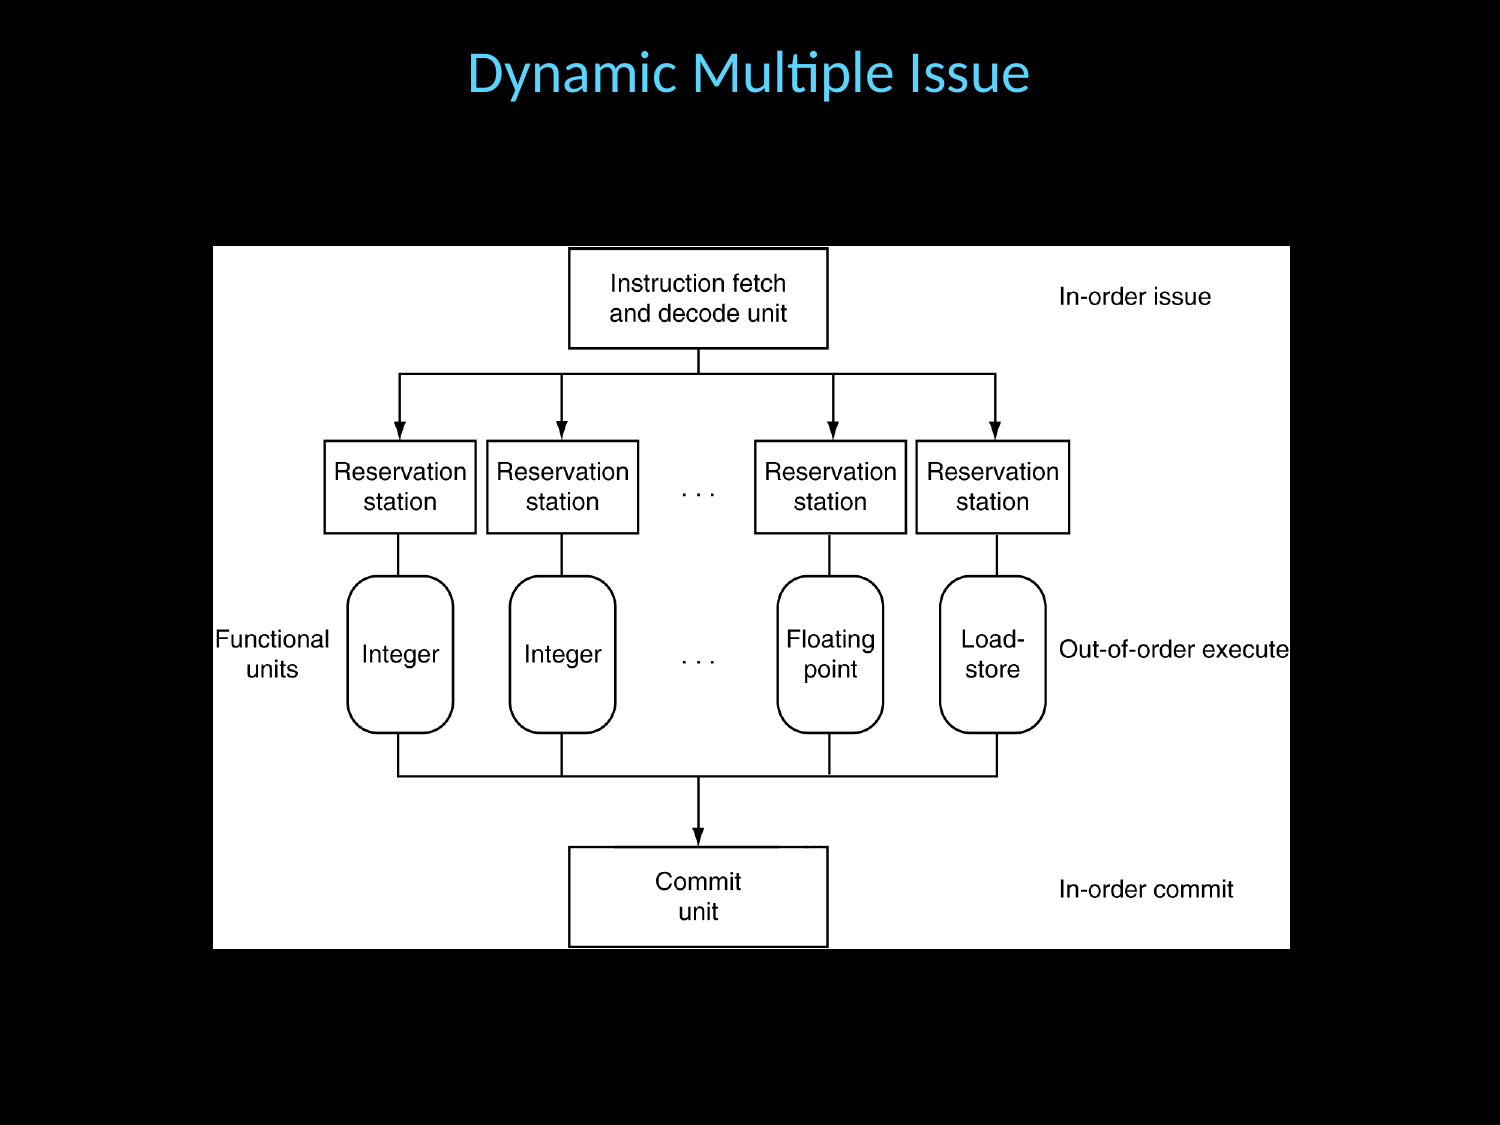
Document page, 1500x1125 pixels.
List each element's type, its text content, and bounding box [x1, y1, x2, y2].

picture [214, 247, 1290, 948]
title Dynamic Multiple Issue [37, 24, 1463, 113]
